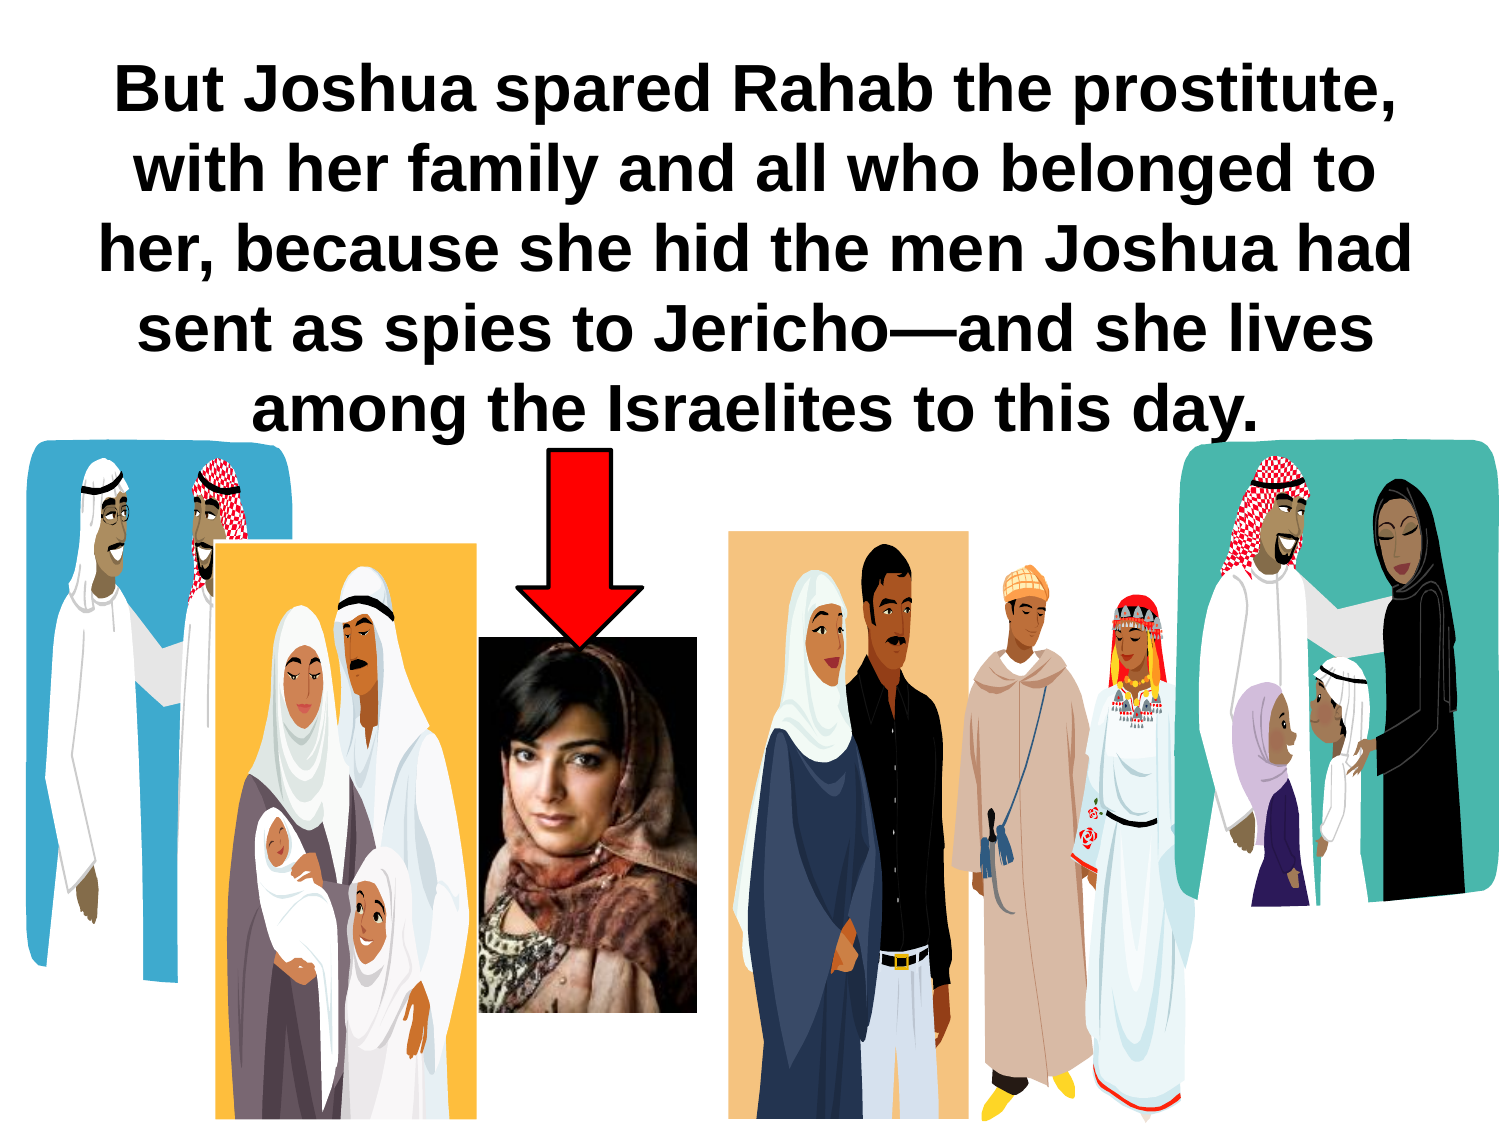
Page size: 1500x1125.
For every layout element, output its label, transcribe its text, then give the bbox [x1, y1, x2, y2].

text_box [515, 447, 645, 635]
subtitle But Joshua spared Rahab the prostitute, with her family and all who belonged to her, because she hid the men Joshua had sent as spies to Jericho—and she lives among the Israelites to this day. [62, 37, 1450, 450]
picture [24, 437, 697, 1125]
picture [724, 437, 1500, 1125]
